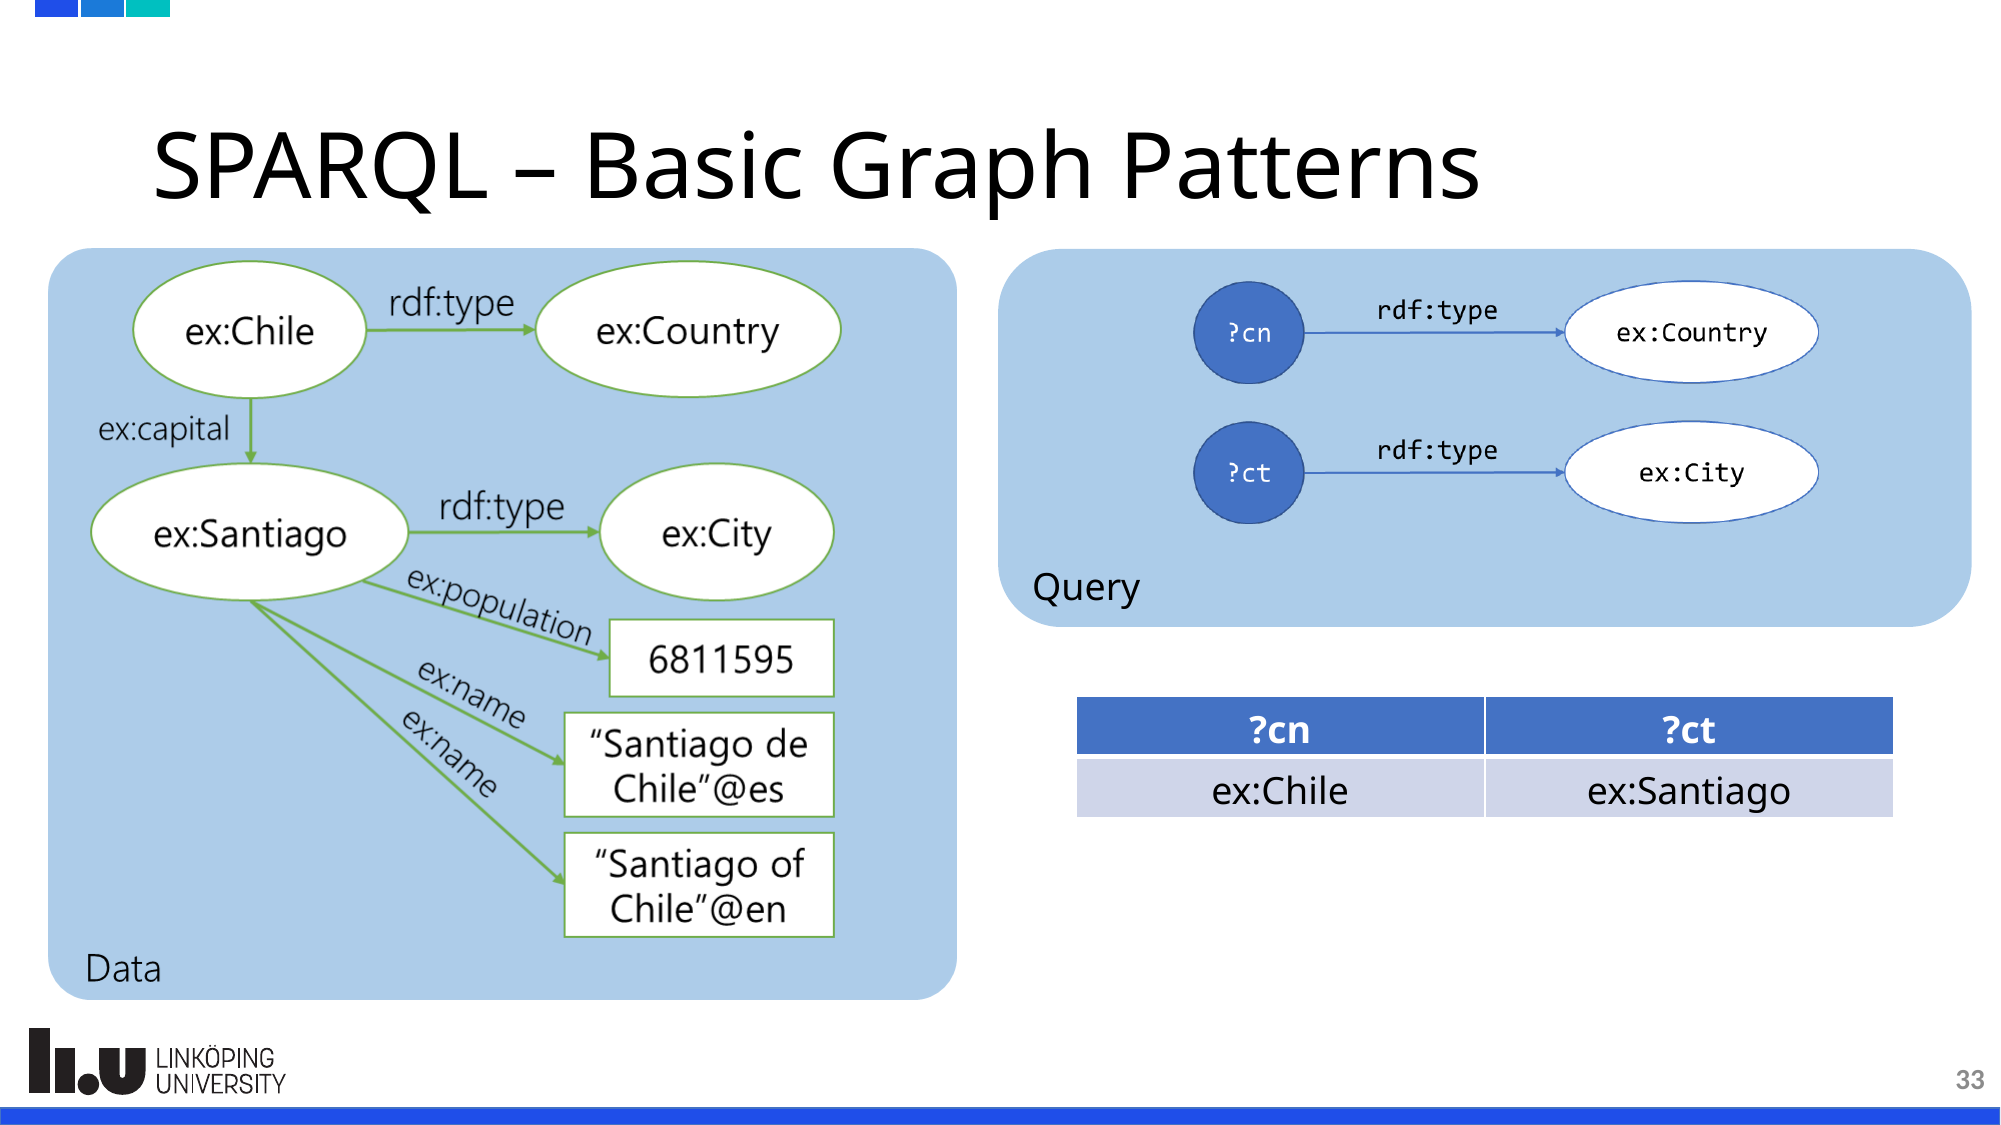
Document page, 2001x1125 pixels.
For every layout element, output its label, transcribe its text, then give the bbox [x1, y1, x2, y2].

slide_number 33 [1550, 1047, 2000, 1108]
text_box Query [1017, 555, 1156, 616]
table_cell ex:Chile [1077, 759, 1484, 817]
picture [48, 248, 957, 1013]
table_header ?cn [1077, 697, 1484, 754]
table_cell ex:Santiago [1486, 759, 1893, 817]
table_header ?ct [1486, 697, 1893, 754]
text_box [998, 248, 1972, 627]
picture [1193, 280, 1819, 524]
title SPARQL – Basic Graph Patterns [137, 59, 1863, 278]
